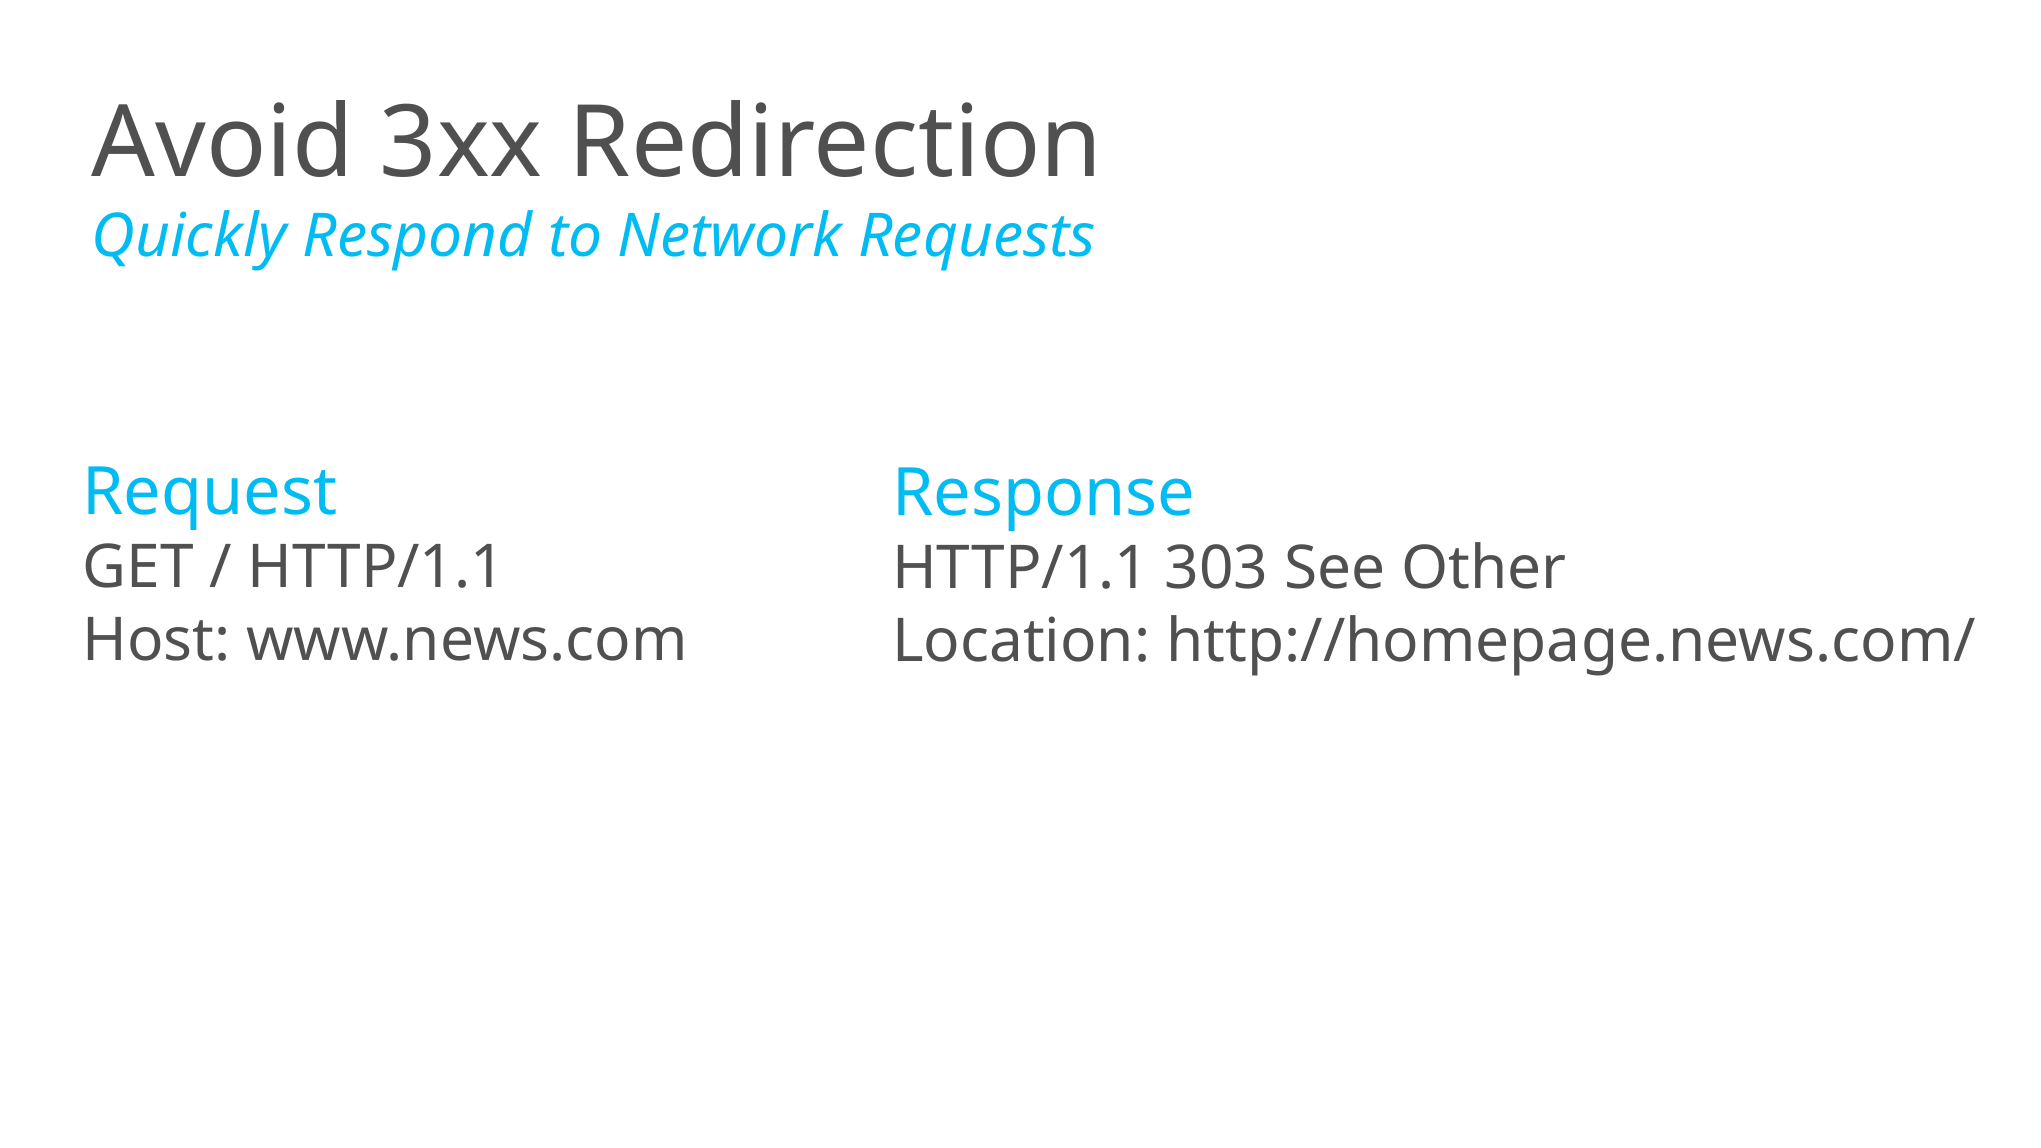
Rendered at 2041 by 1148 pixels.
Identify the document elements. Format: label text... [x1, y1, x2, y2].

text_box Response HTTP/1.1 303 See Other Location: http://homepage.news.com/ [892, 448, 2041, 1045]
title Avoid 3xx Redirection Quickly Respond to Network Requests [91, 76, 1928, 198]
text_box Request GET / HTTP/1.1 Host: www.news.com [82, 447, 1261, 1044]
